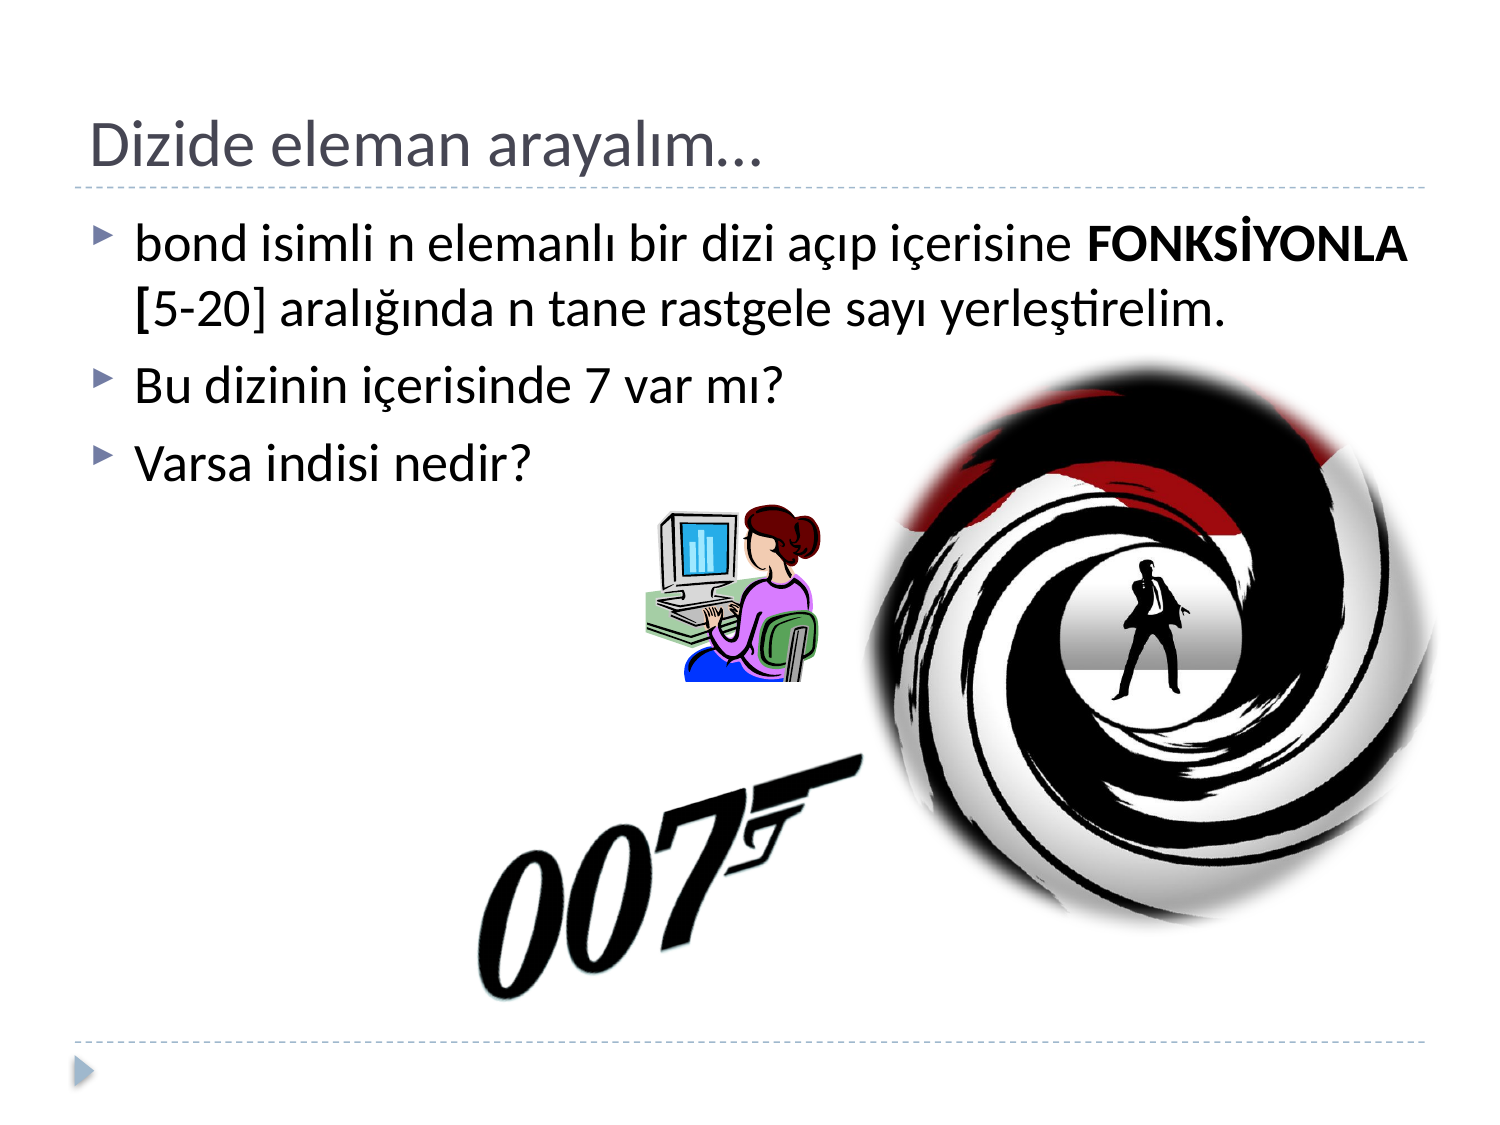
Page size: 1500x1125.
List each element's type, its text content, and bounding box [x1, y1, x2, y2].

picture [644, 503, 821, 684]
picture [411, 351, 1442, 1067]
list bond isimli n elemanlı bir dizi açıp içerisine FONKSİYONLA [5-20] aralığında n tane rastgele sayı yerleştirelim. Bu dizinin içerisinde 7 var mı? Varsa indisi nedir? [75, 200, 1425, 1010]
title Dizide eleman arayalım… [75, 24, 1425, 188]
